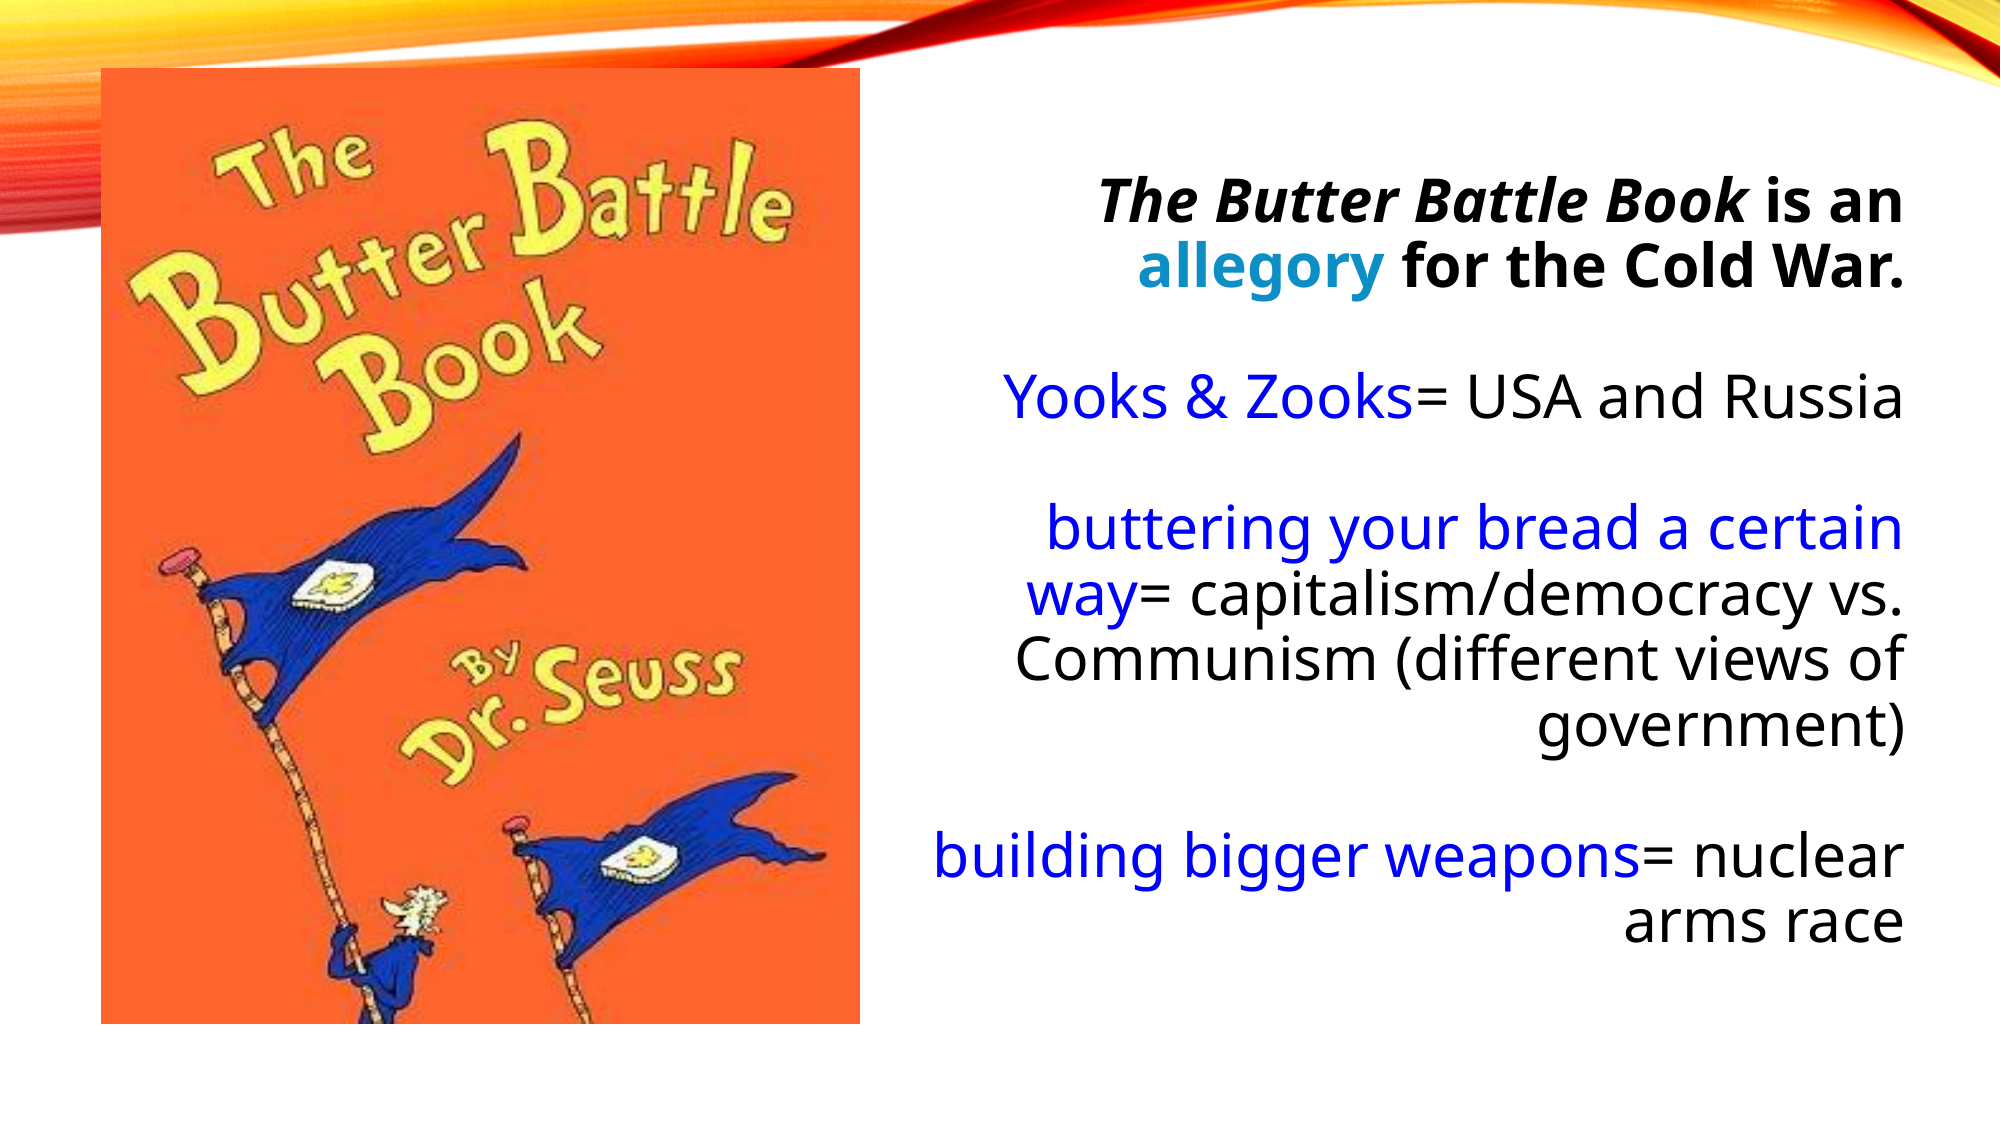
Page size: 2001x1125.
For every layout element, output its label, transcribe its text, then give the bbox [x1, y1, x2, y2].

picture [0, 0, 2000, 1024]
title The Butter Battle Book is an allegory for the Cold War. Yooks & Zooks= USA and Russia buttering your bread a certain way= capitalism/democracy vs. Communism (different views of government) building bigger weapons= nuclear arms race [886, 158, 1921, 1107]
